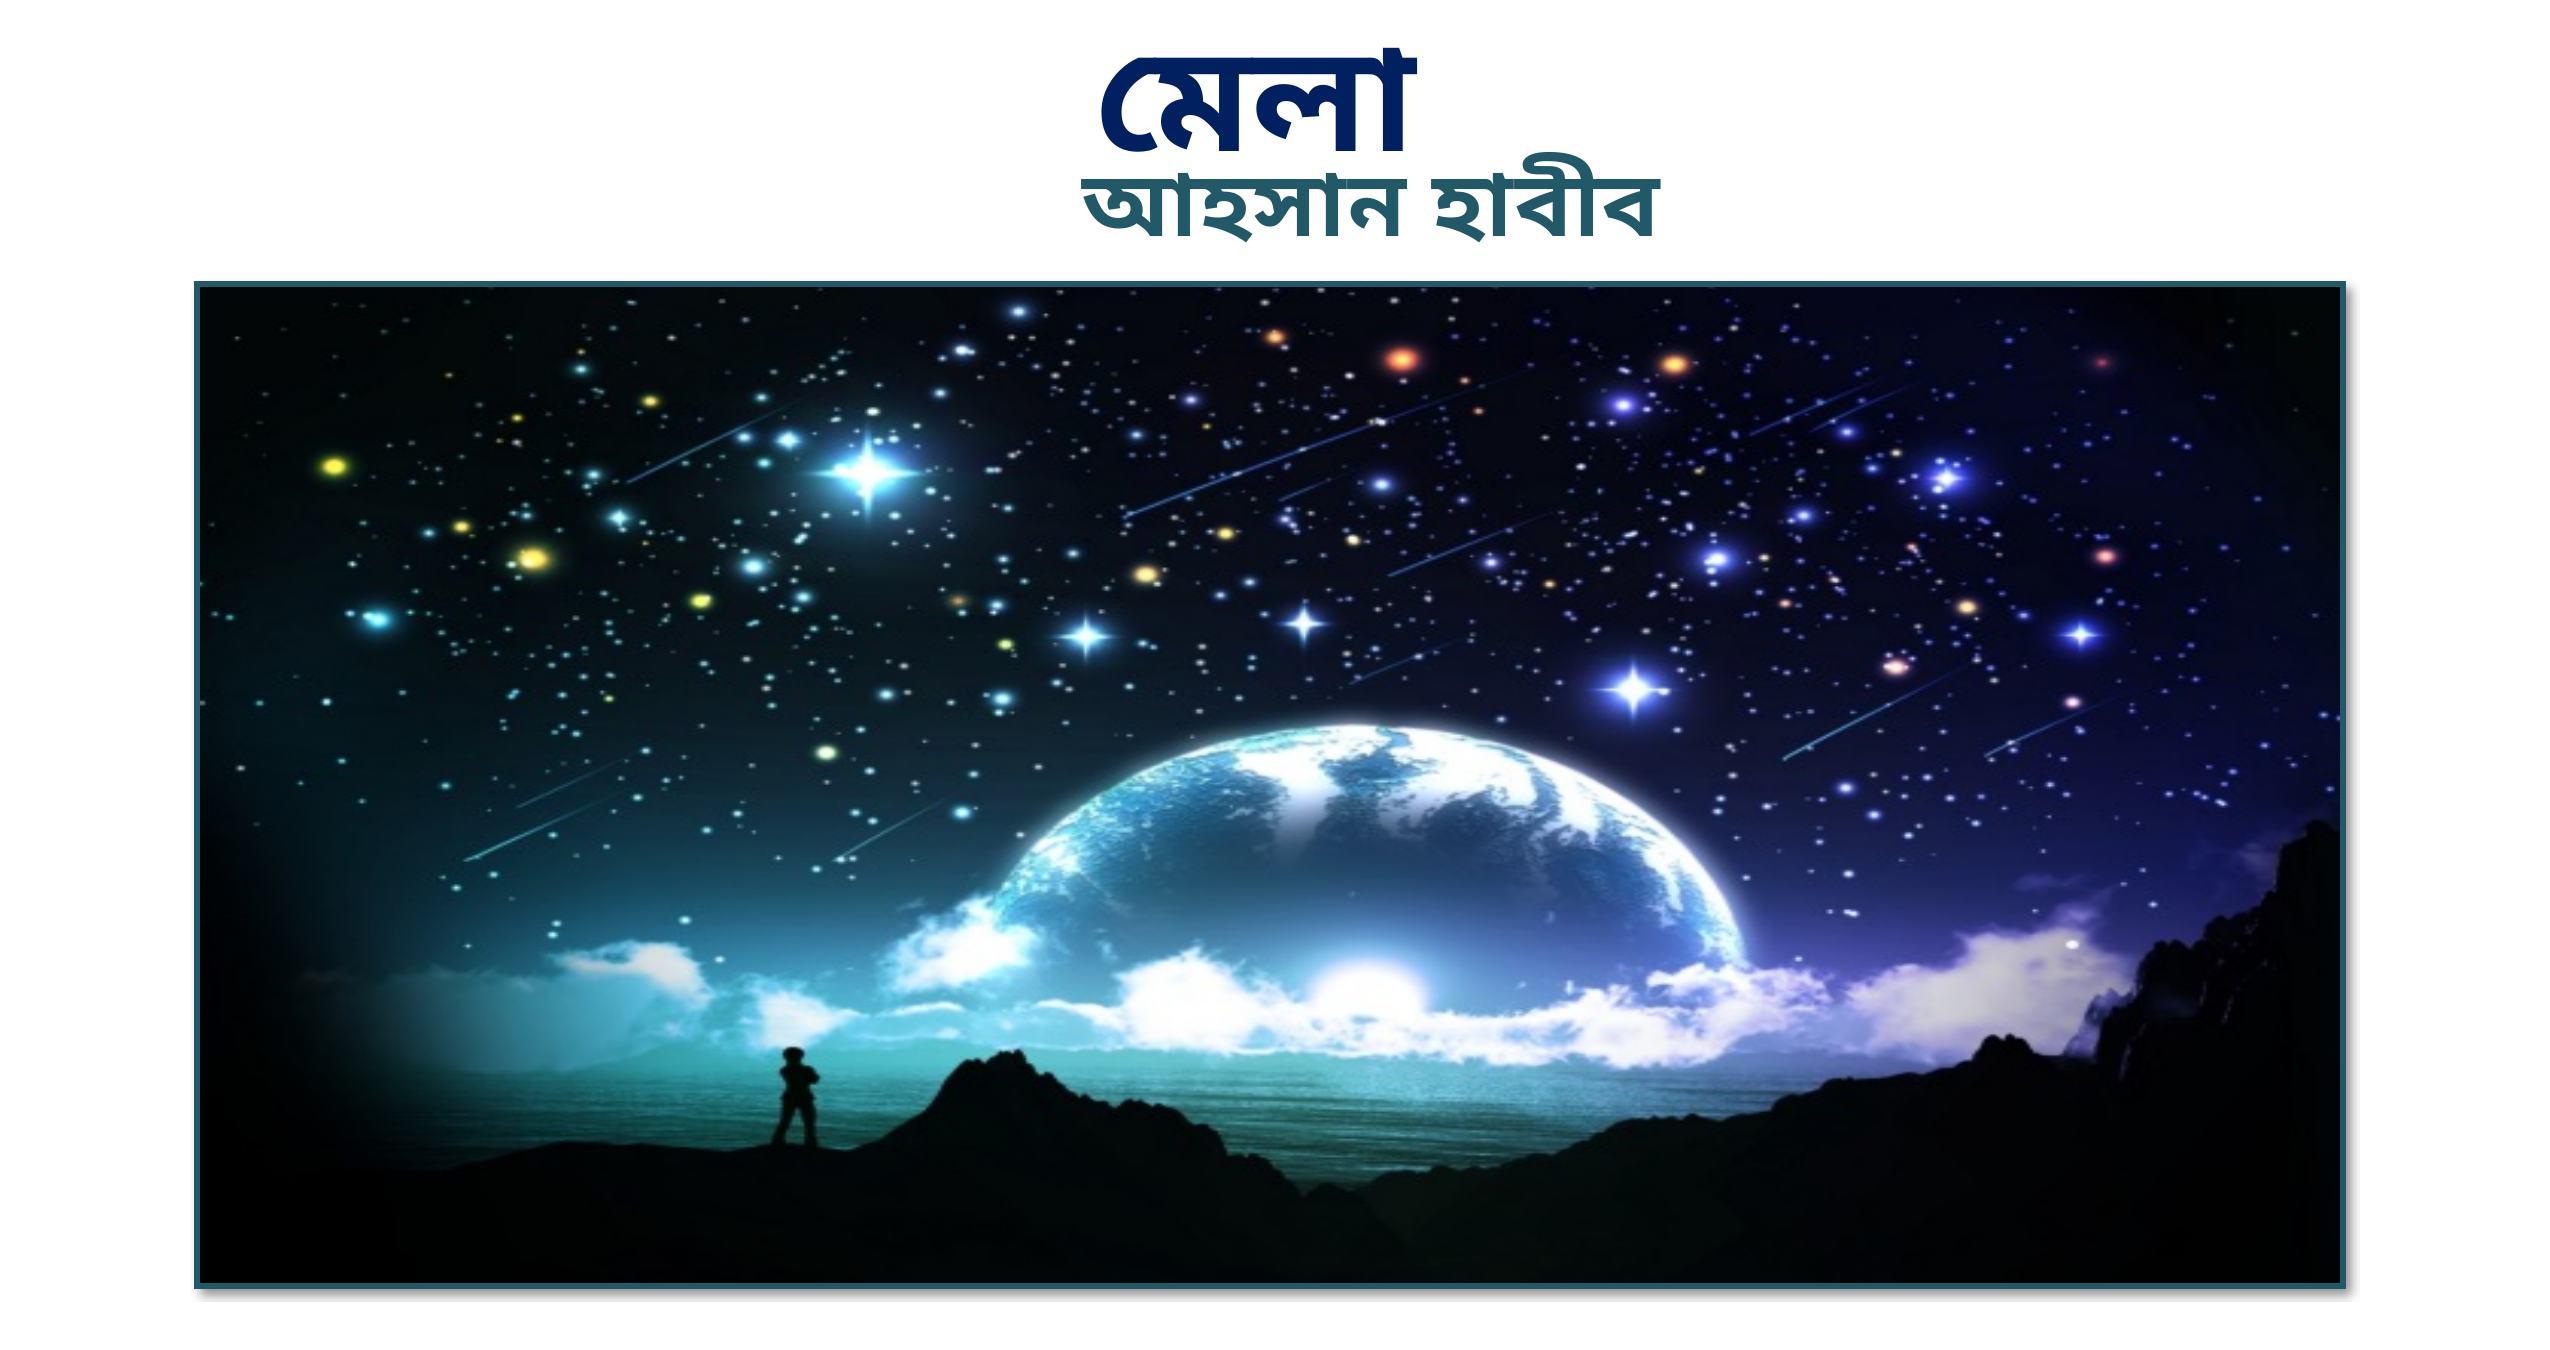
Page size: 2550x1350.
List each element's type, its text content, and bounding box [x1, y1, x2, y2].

picture [199, 287, 2341, 1284]
text_box আহসান হাবীব [1062, 137, 1681, 263]
text_box মেলা [1080, 0, 1431, 137]
